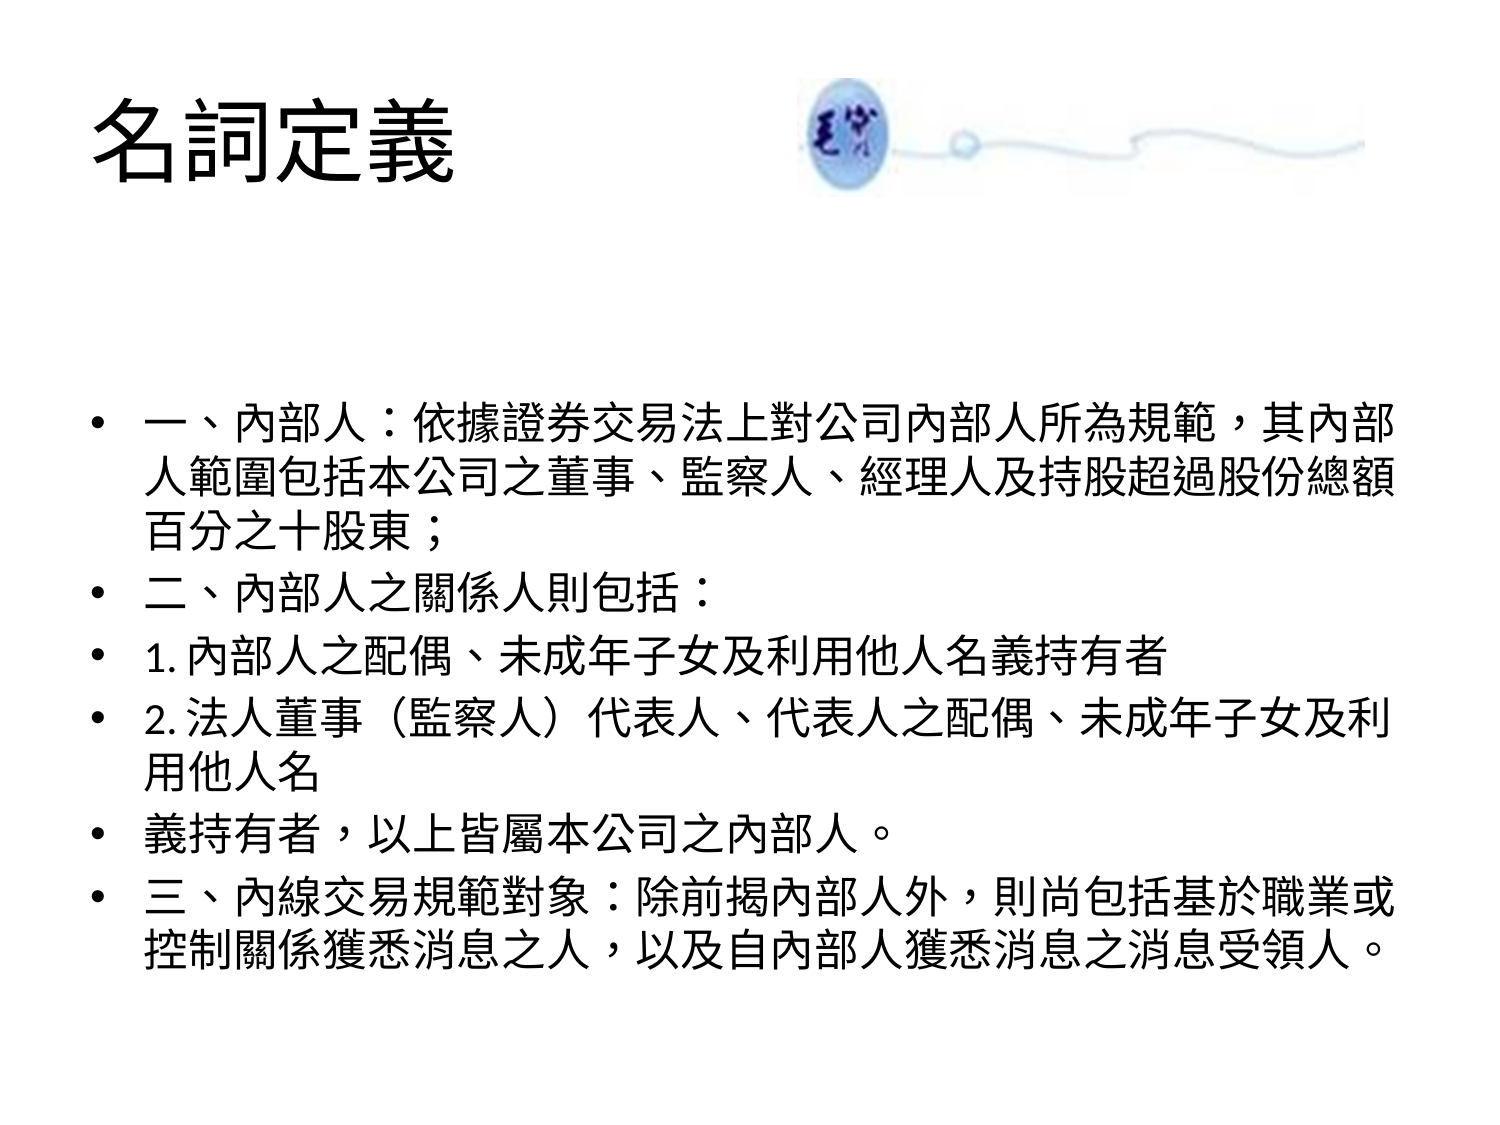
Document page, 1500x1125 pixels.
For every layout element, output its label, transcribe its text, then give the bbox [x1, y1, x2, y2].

list 一、內部人：依據證券交易法上對公司內部人所為規範，其內部人範圍包括本公司之董事、監察人、經理人及持股超過股份總額百分之十股東； 二、內部人之關係人則包括： 1.內部人之配偶、未成年子女及利用他人名義持有者 2.法人董事（監察人）代表人、代表人之配偶、未成年子女及利用他人名 義持有者，以上皆屬本公司之內部人。 三、內線交易規範對象：除前揭內部人外，則尚包括基於職業或控制關係獲悉消息之人，以及自內部人獲悉消息之消息受領人。 [75, 262, 1425, 1005]
picture [796, 77, 1365, 197]
title 名詞定義 [75, 45, 1425, 233]
